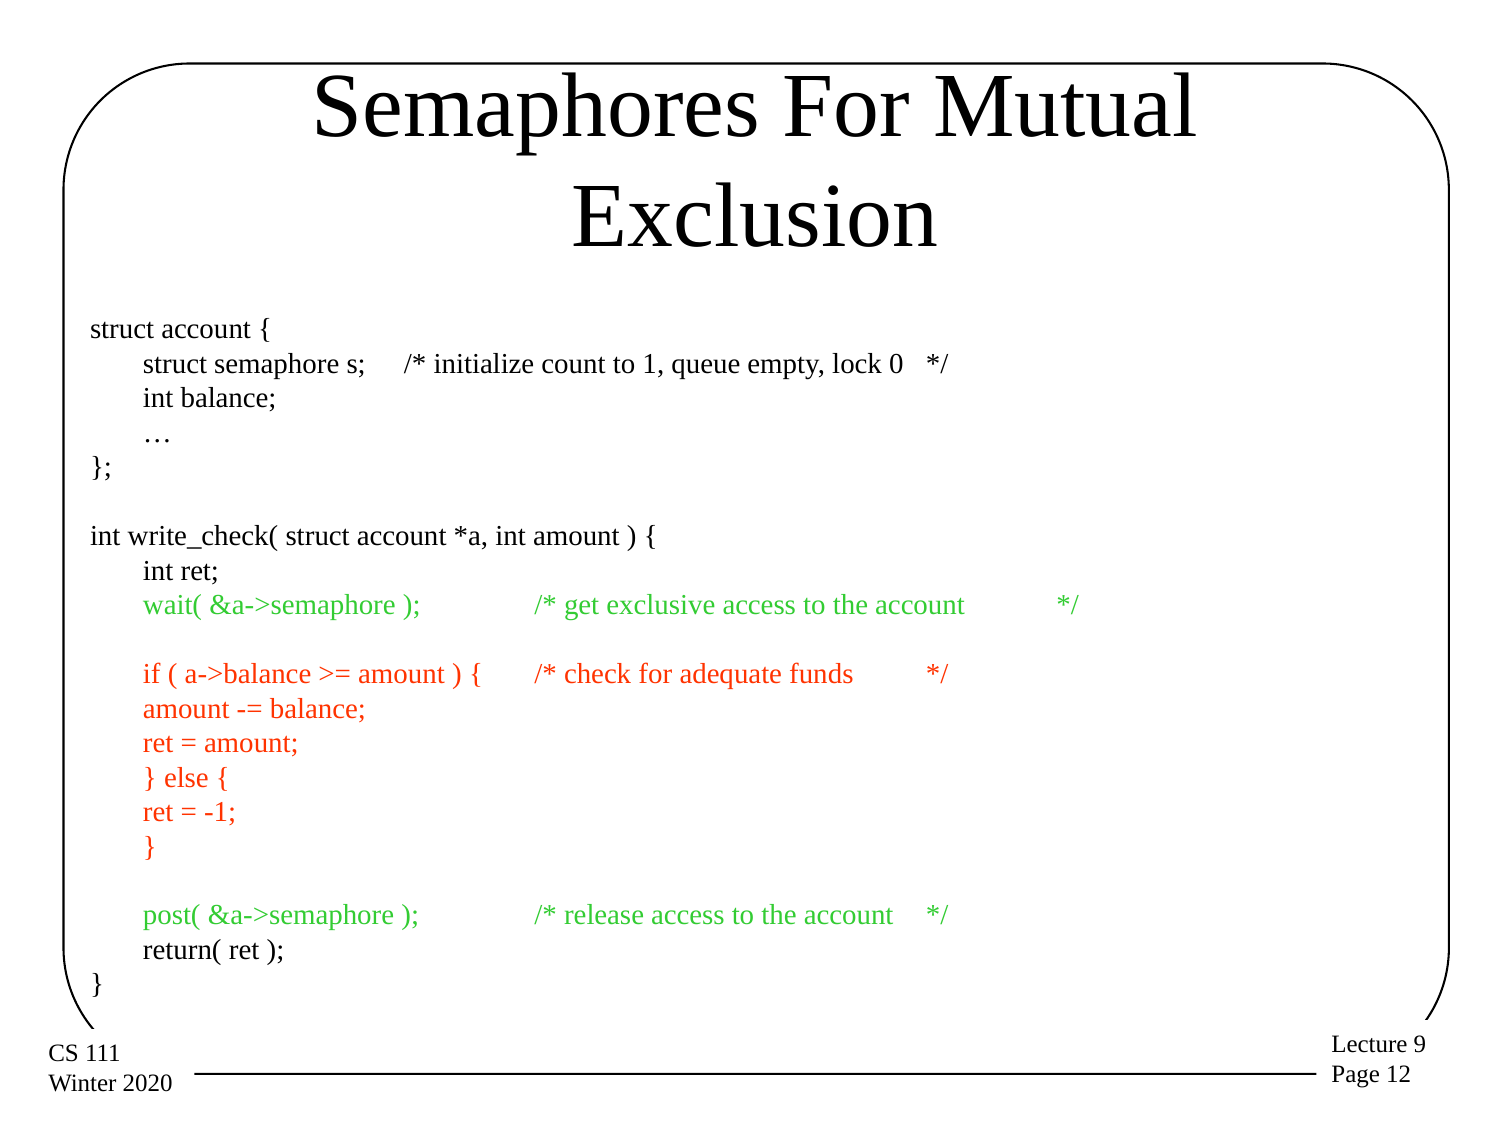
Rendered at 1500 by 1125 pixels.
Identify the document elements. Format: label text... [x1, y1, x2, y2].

title Semaphores For Mutual Exclusion [114, 60, 1397, 249]
list struct account { struct semaphore s; /* initialize count to 1, queue empty, lock 0 */ int balance; … }; int write_check( struct account *a, int amount ) { int ret; wait( &a->semaphore ); /* get exclusive access to the account */ if ( a->balance >= amount ) { /* check for adequate funds */ amount -= balance; ret = amount; } else { ret = -1; } post( &a->semaphore ); /* release access to the account */ return( ret ); } [74, 308, 1426, 1051]
